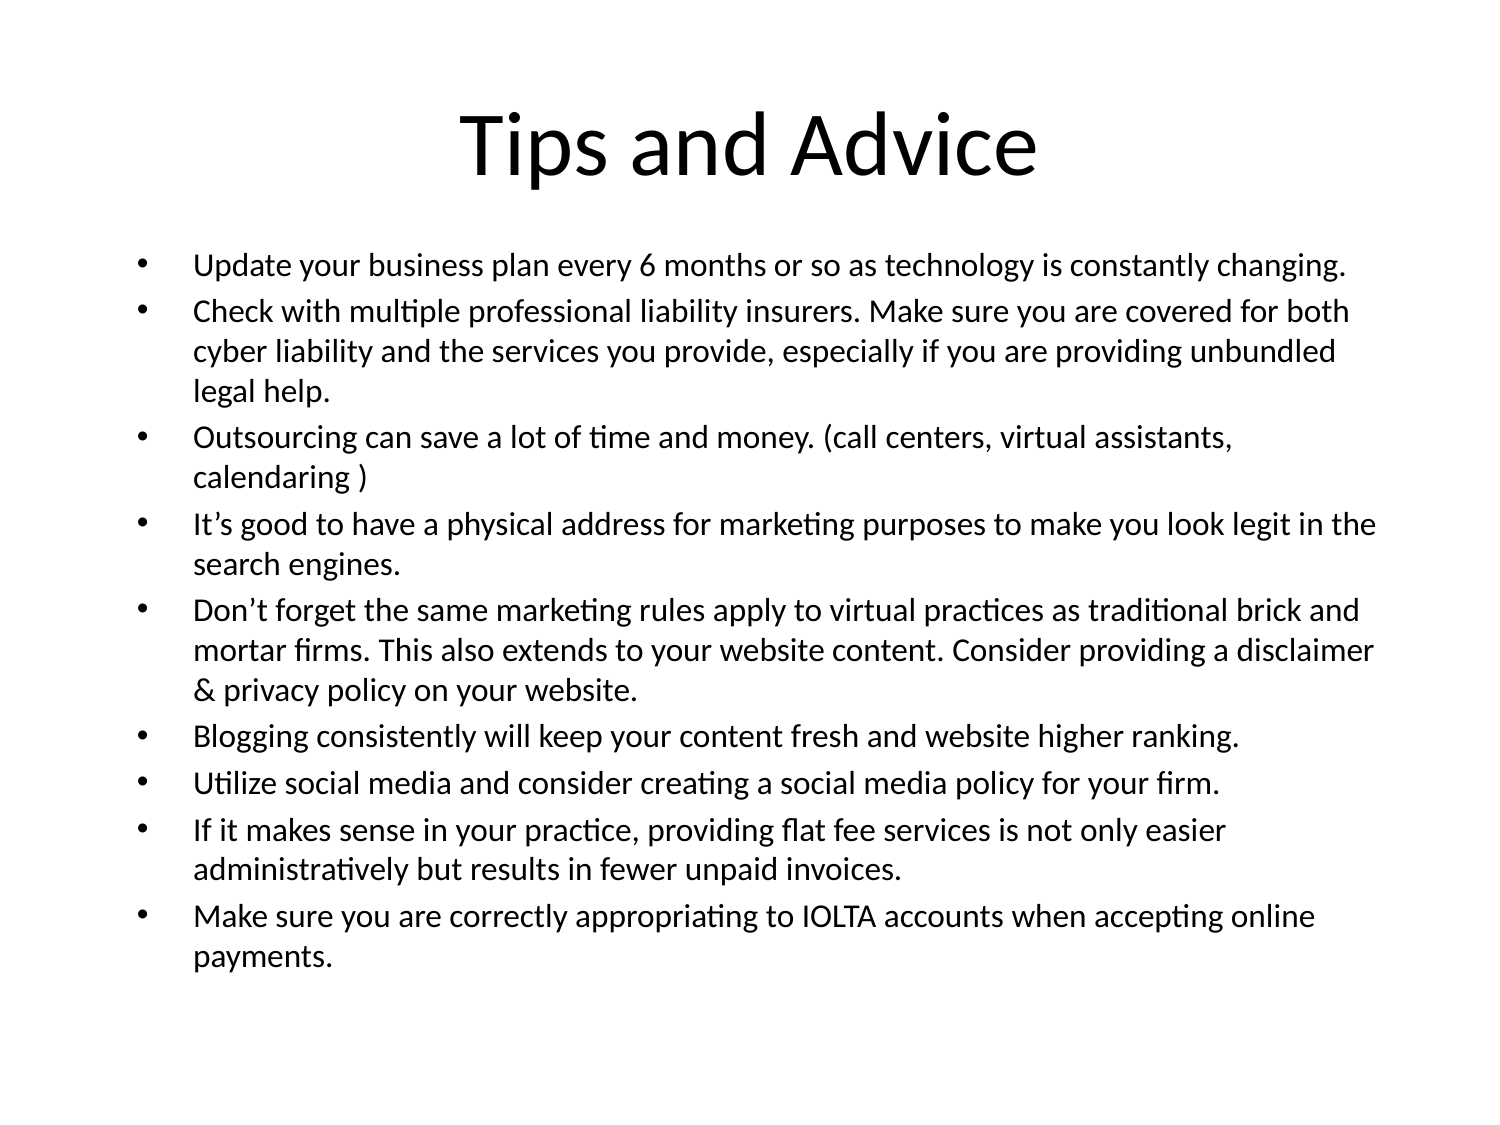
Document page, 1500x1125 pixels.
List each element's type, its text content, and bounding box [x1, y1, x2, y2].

title Tips and Advice [75, 45, 1425, 233]
list Update your business plan every 6 months or so as technology is constantly changing. Check with multiple professional liability insurers. Make sure you are covered for both cyber liability and the services you provide, especially if you are providing unbundled legal help. Outsourcing can save a lot of time and money. (call centers, virtual assistants, calendaring ) It’s good to have a physical address for marketing purposes to make you look legit in the search engines. Don’t forget the same marketing rules apply to virtual practices as traditional brick and mortar firms. This also extends to your website content. Consider providing a disclaimer & privacy policy on your website. Blogging consistently will keep your content fresh and website higher ranking. Utilize social media and consider creating a social media policy for your firm. If it makes sense in your practice, providing flat fee services is not only easier administratively but results in fewer unpaid invoices. Make sure you are correctly appropriating to IOLTA accounts when accepting online payments. [121, 235, 1394, 1005]
